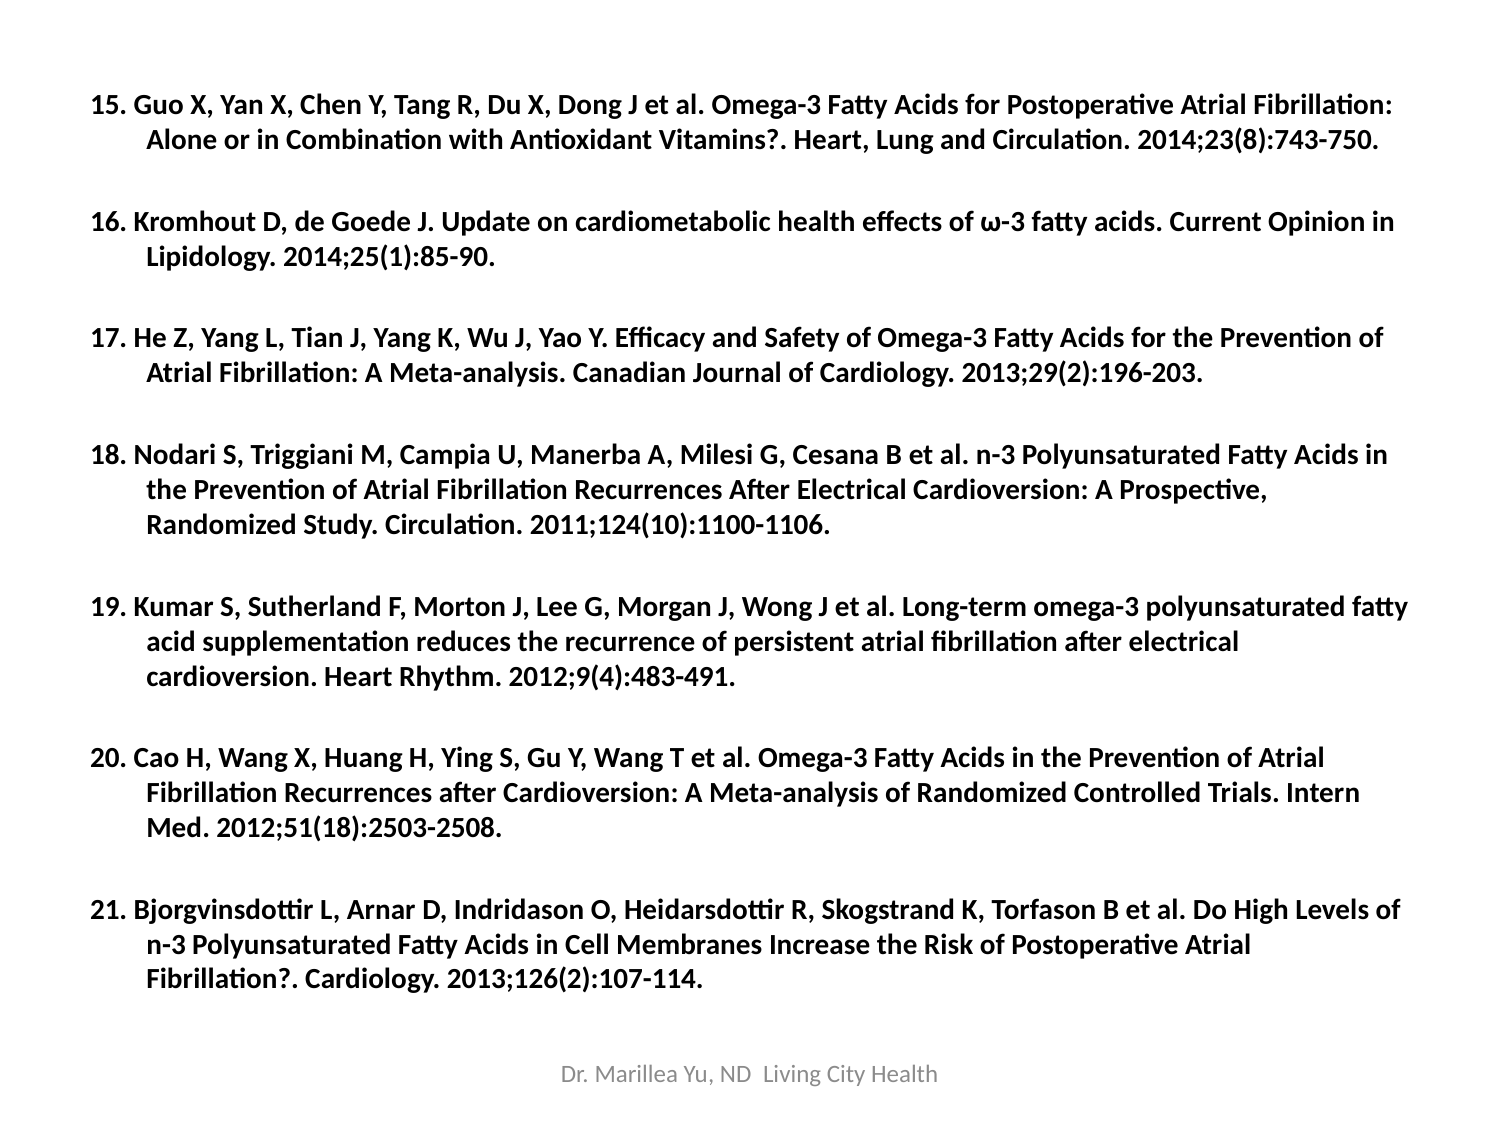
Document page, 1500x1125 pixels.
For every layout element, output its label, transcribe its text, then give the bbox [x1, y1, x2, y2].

list 15. Guo X, Yan X, Chen Y, Tang R, Du X, Dong J et al. Omega-3 Fatty Acids for Postoperative Atrial Fibrillation: Alone or in Combination with Antioxidant Vitamins?. Heart, Lung and Circulation. 2014;23(8):743-750. 16. Kromhout D, de Goede J. Update on cardiometabolic health effects of ω-3 fatty acids. Current Opinion in Lipidology. 2014;25(1):85-90. 17. He Z, Yang L, Tian J, Yang K, Wu J, Yao Y. Efficacy and Safety of Omega-3 Fatty Acids for the Prevention of Atrial Fibrillation: A Meta-analysis. Canadian Journal of Cardiology. 2013;29(2):196-203. 18. Nodari S, Triggiani M, Campia U, Manerba A, Milesi G, Cesana B et al. n-3 Polyunsaturated Fatty Acids in the Prevention of Atrial Fibrillation Recurrences After Electrical Cardioversion: A Prospective, Randomized Study. Circulation. 2011;124(10):1100-1106. 19. Kumar S, Sutherland F, Morton J, Lee G, Morgan J, Wong J et al. Long-term omega-3 polyunsaturated fatty acid supplementation reduces the recurrence of persistent atrial fibrillation after electrical cardioversion. Heart Rhythm. 2012;9(4):483-491. 20. Cao H, Wang X, Huang H, Ying S, Gu Y, Wang T et al. Omega-3 Fatty Acids in the Prevention of Atrial Fibrillation Recurrences after Cardioversion: A Meta-analysis of Randomized Controlled Trials. Intern Med. 2012;51(18):2503-2508. 21. Bjorgvinsdottir L, Arnar D, Indridason O, Heidarsdottir R, Skogstrand K, Torfason B et al. Do High Levels of n-3 Polyunsaturated Fatty Acids in Cell Membranes Increase the Risk of Postoperative Atrial Fibrillation?. Cardiology. 2013;126(2):107-114. [75, 78, 1425, 1089]
footer Dr. Marillea Yu, ND Living City Health [512, 1042, 988, 1103]
